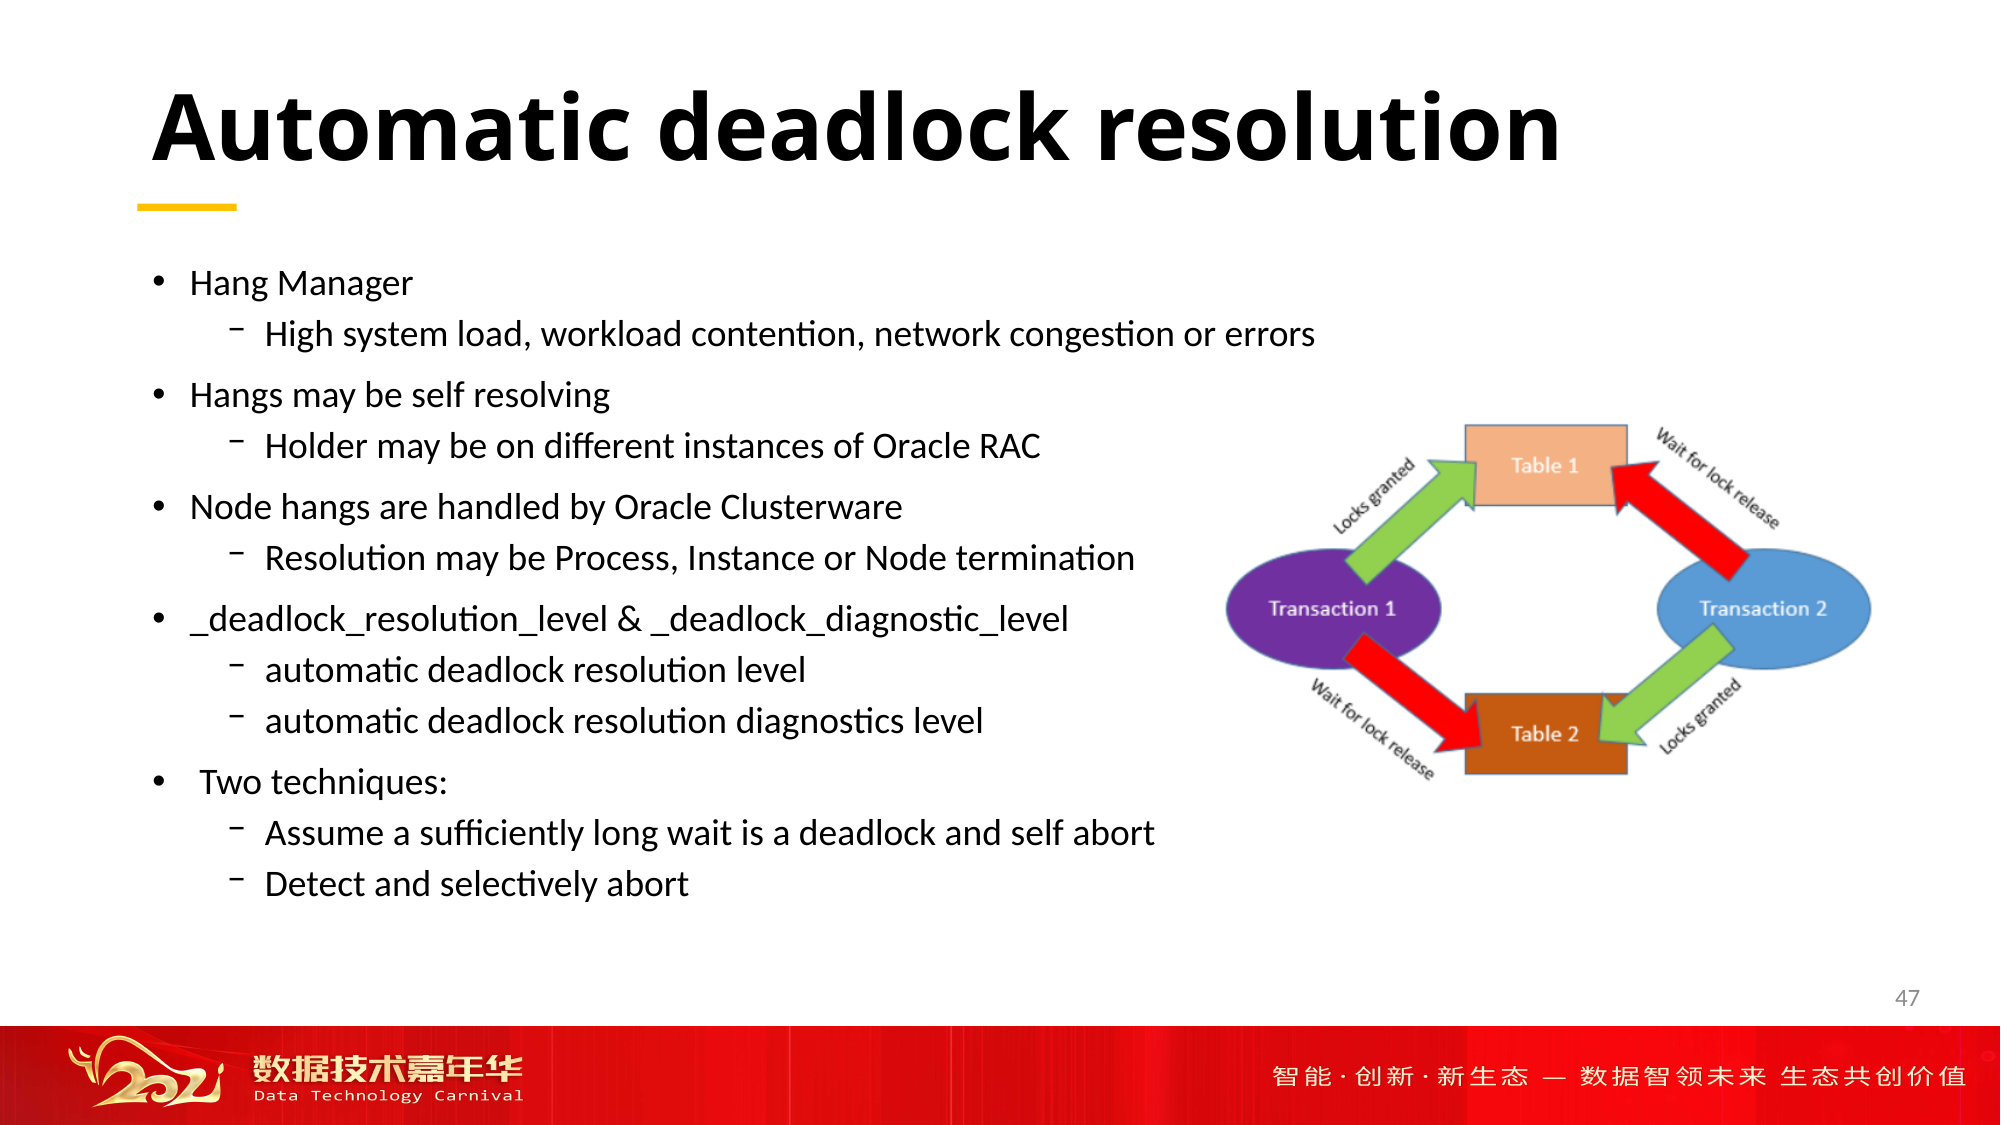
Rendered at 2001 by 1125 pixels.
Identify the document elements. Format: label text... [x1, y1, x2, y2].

title Automatic deadlock resolution [137, 22, 1863, 240]
list Hang Manager High system load, workload contention, network congestion or errors Hangs may be self resolving Holder may be on different instances of Oracle RAC Node hangs are handled by Oracle Clusterware Resolution may be Process, Instance or Node termination _deadlock_resolution_level & _deadlock_diagnostic_level automatic deadlock resolution level automatic deadlock resolution diagnostics level Two techniques: Assume a sufficiently long wait is a deadlock and self abort Detect and selectively abort [137, 255, 1863, 1014]
footer [662, 1042, 1338, 1103]
picture [1203, 379, 1888, 792]
picture [0, 1026, 2000, 1125]
slide_number 47 [1485, 966, 1936, 1027]
